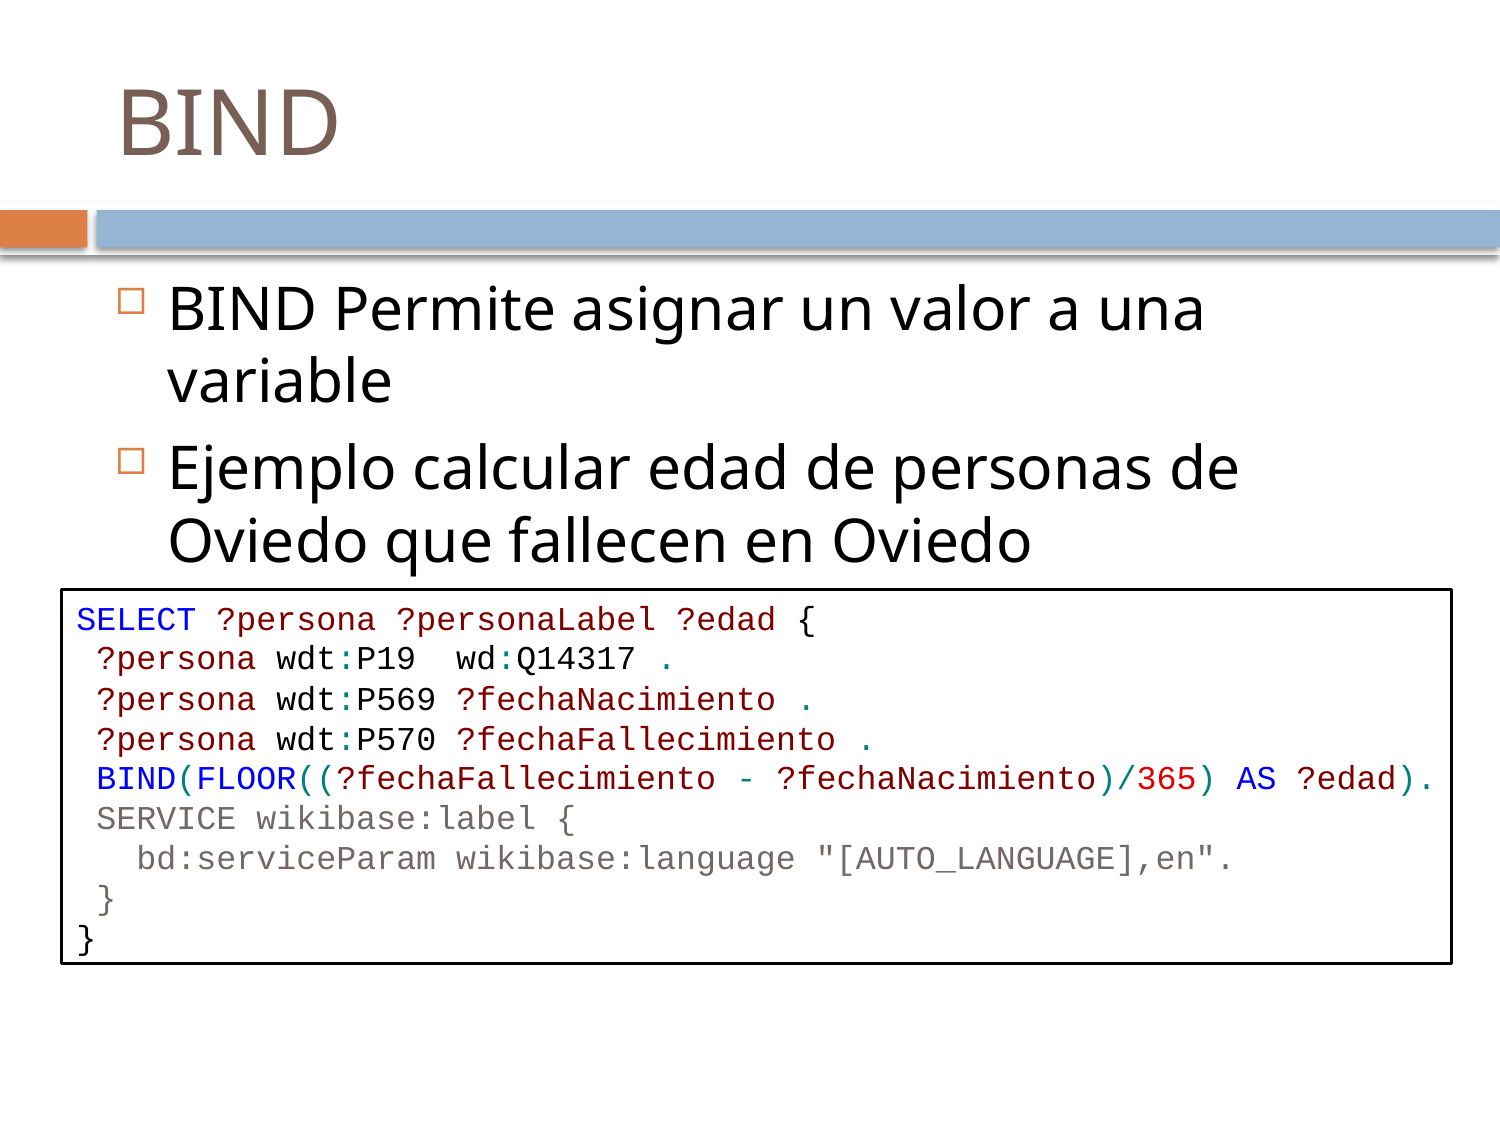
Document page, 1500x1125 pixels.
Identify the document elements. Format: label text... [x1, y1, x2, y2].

text_box SELECT ?persona ?personaLabel ?edad { ?persona wdt:P19 wd:Q14317 . ?persona wdt:P569 ?fechaNacimiento . ?persona wdt:P570 ?fechaFallecimiento . BIND(FLOOR((?fechaFallecimiento - ?fechaNacimiento)/365) AS ?edad). SERVICE wikibase:label { bd:serviceParam wikibase:language "[AUTO_LANGUAGE],en". } } [60, 588, 1453, 965]
title BIND [100, 37, 1438, 200]
list BIND Permite asignar un valor a una variable Ejemplo calcular edad de personas de Oviedo que fallecen en Oviedo [100, 262, 1438, 528]
